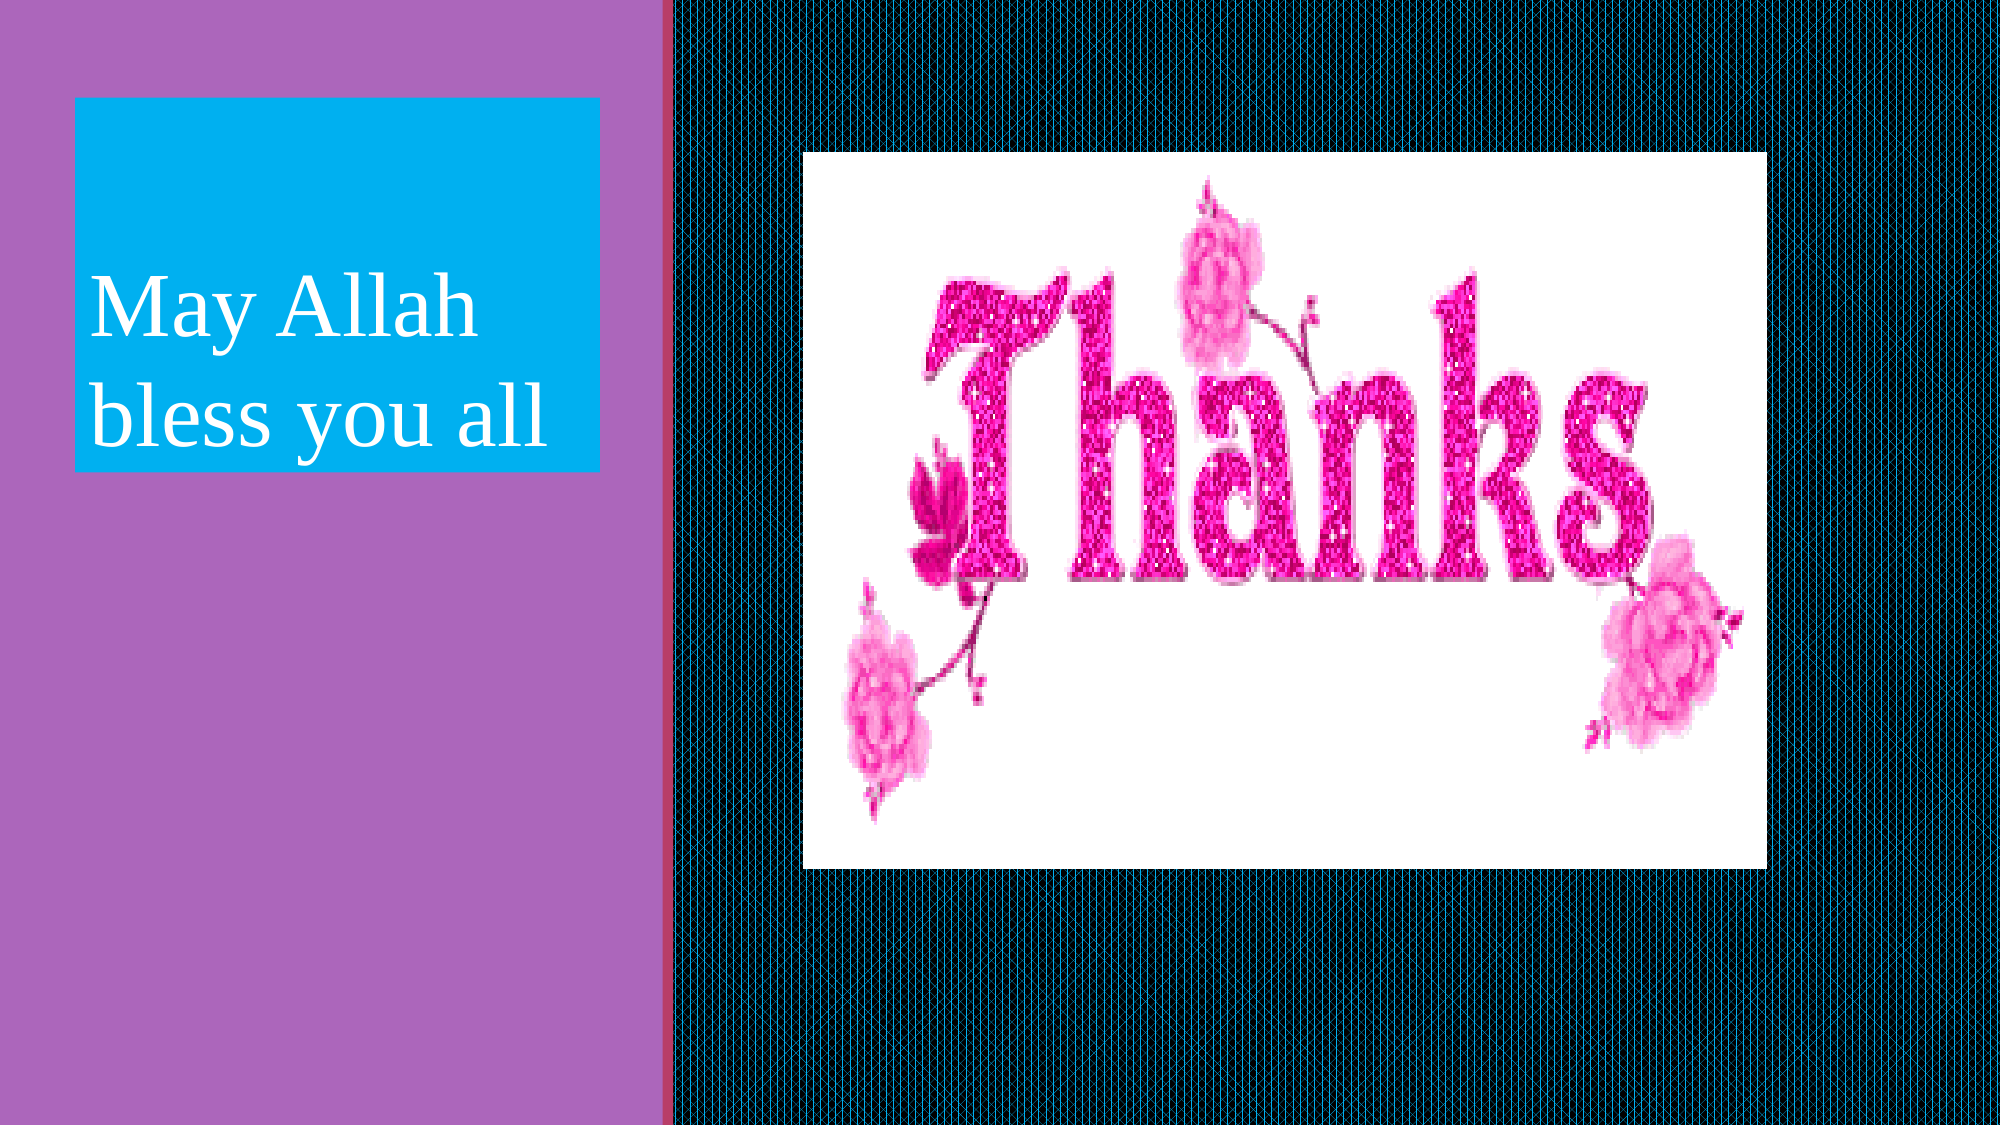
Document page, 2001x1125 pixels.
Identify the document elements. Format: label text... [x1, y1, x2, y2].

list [803, 151, 1767, 870]
title May Allah bless you all [75, 97, 600, 473]
